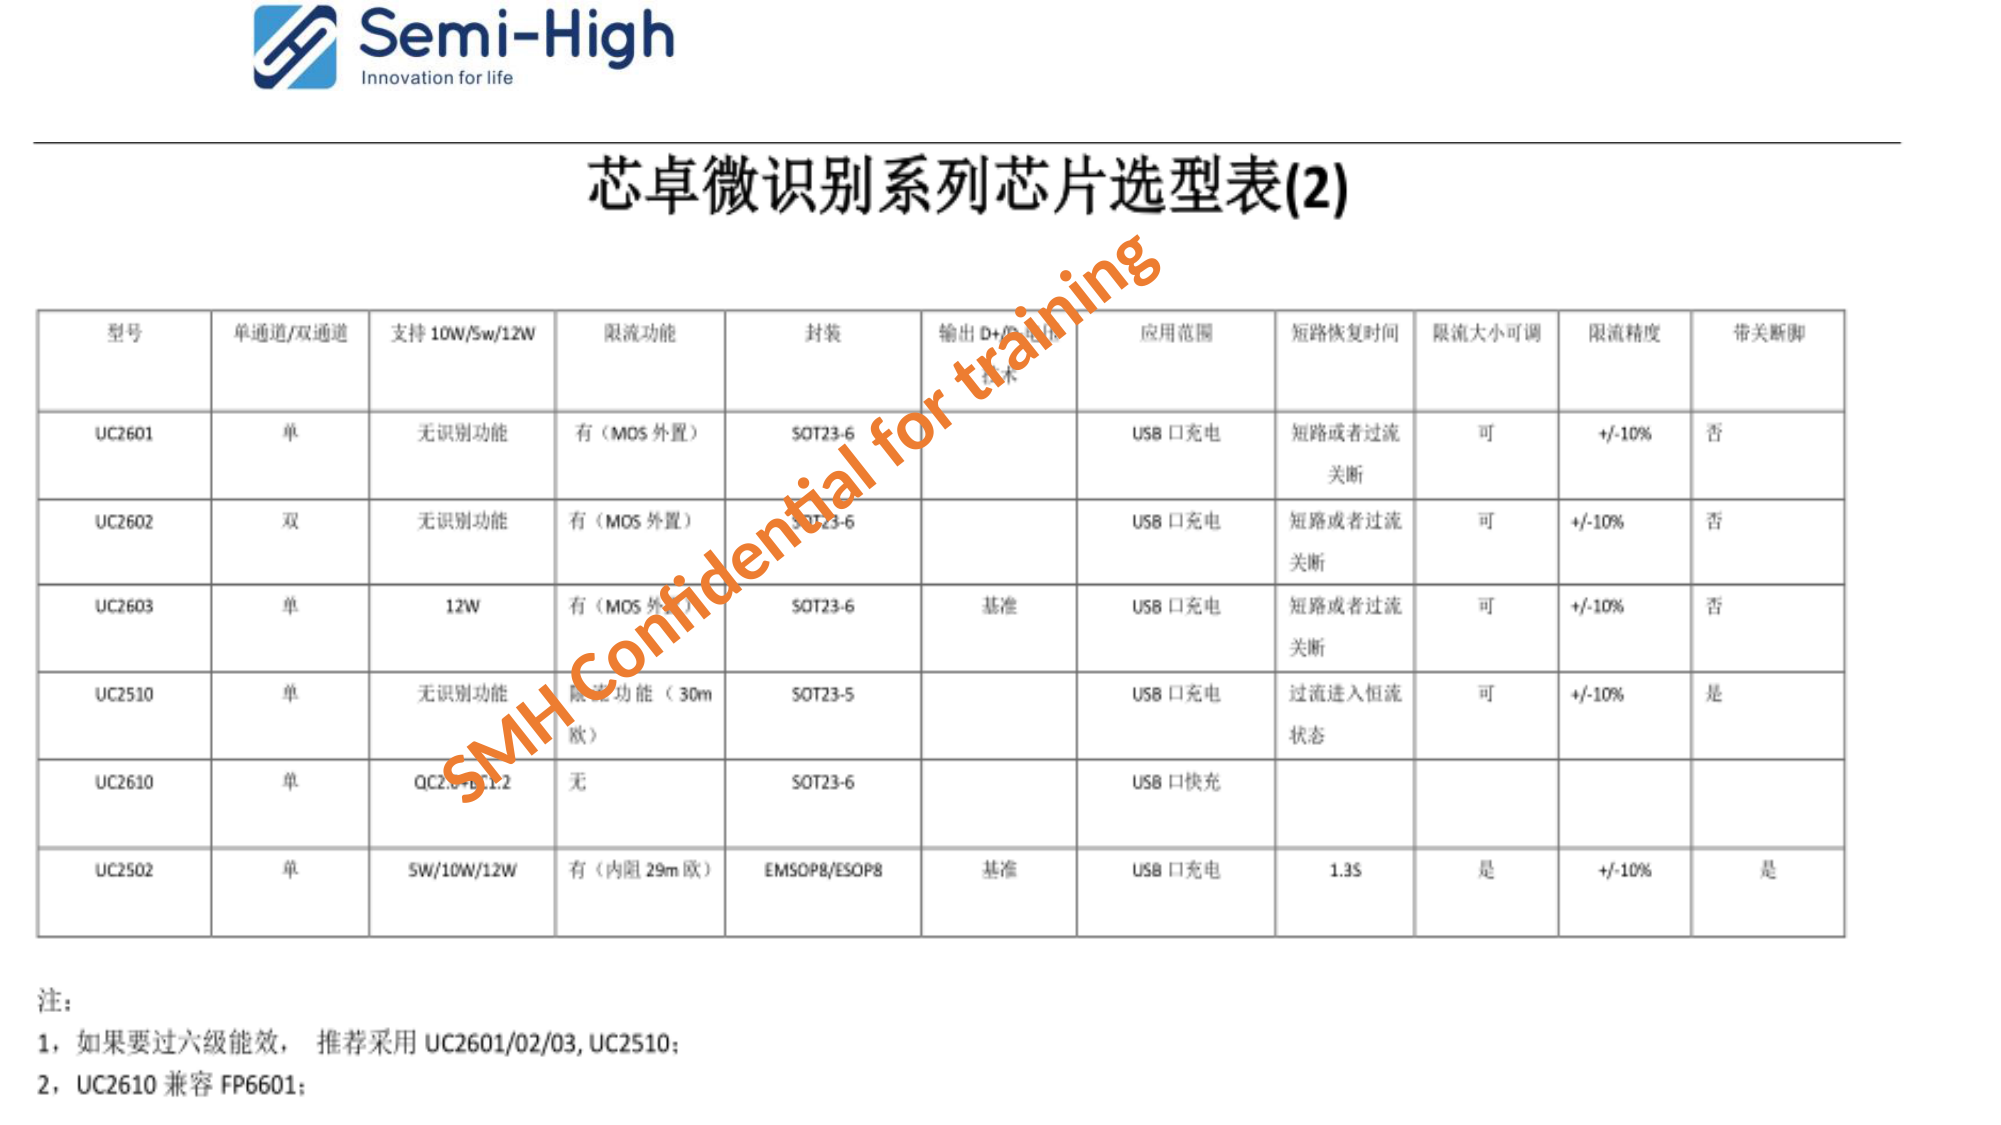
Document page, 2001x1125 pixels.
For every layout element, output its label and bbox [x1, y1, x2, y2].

picture [250, 0, 677, 91]
picture [19, 142, 1927, 1116]
